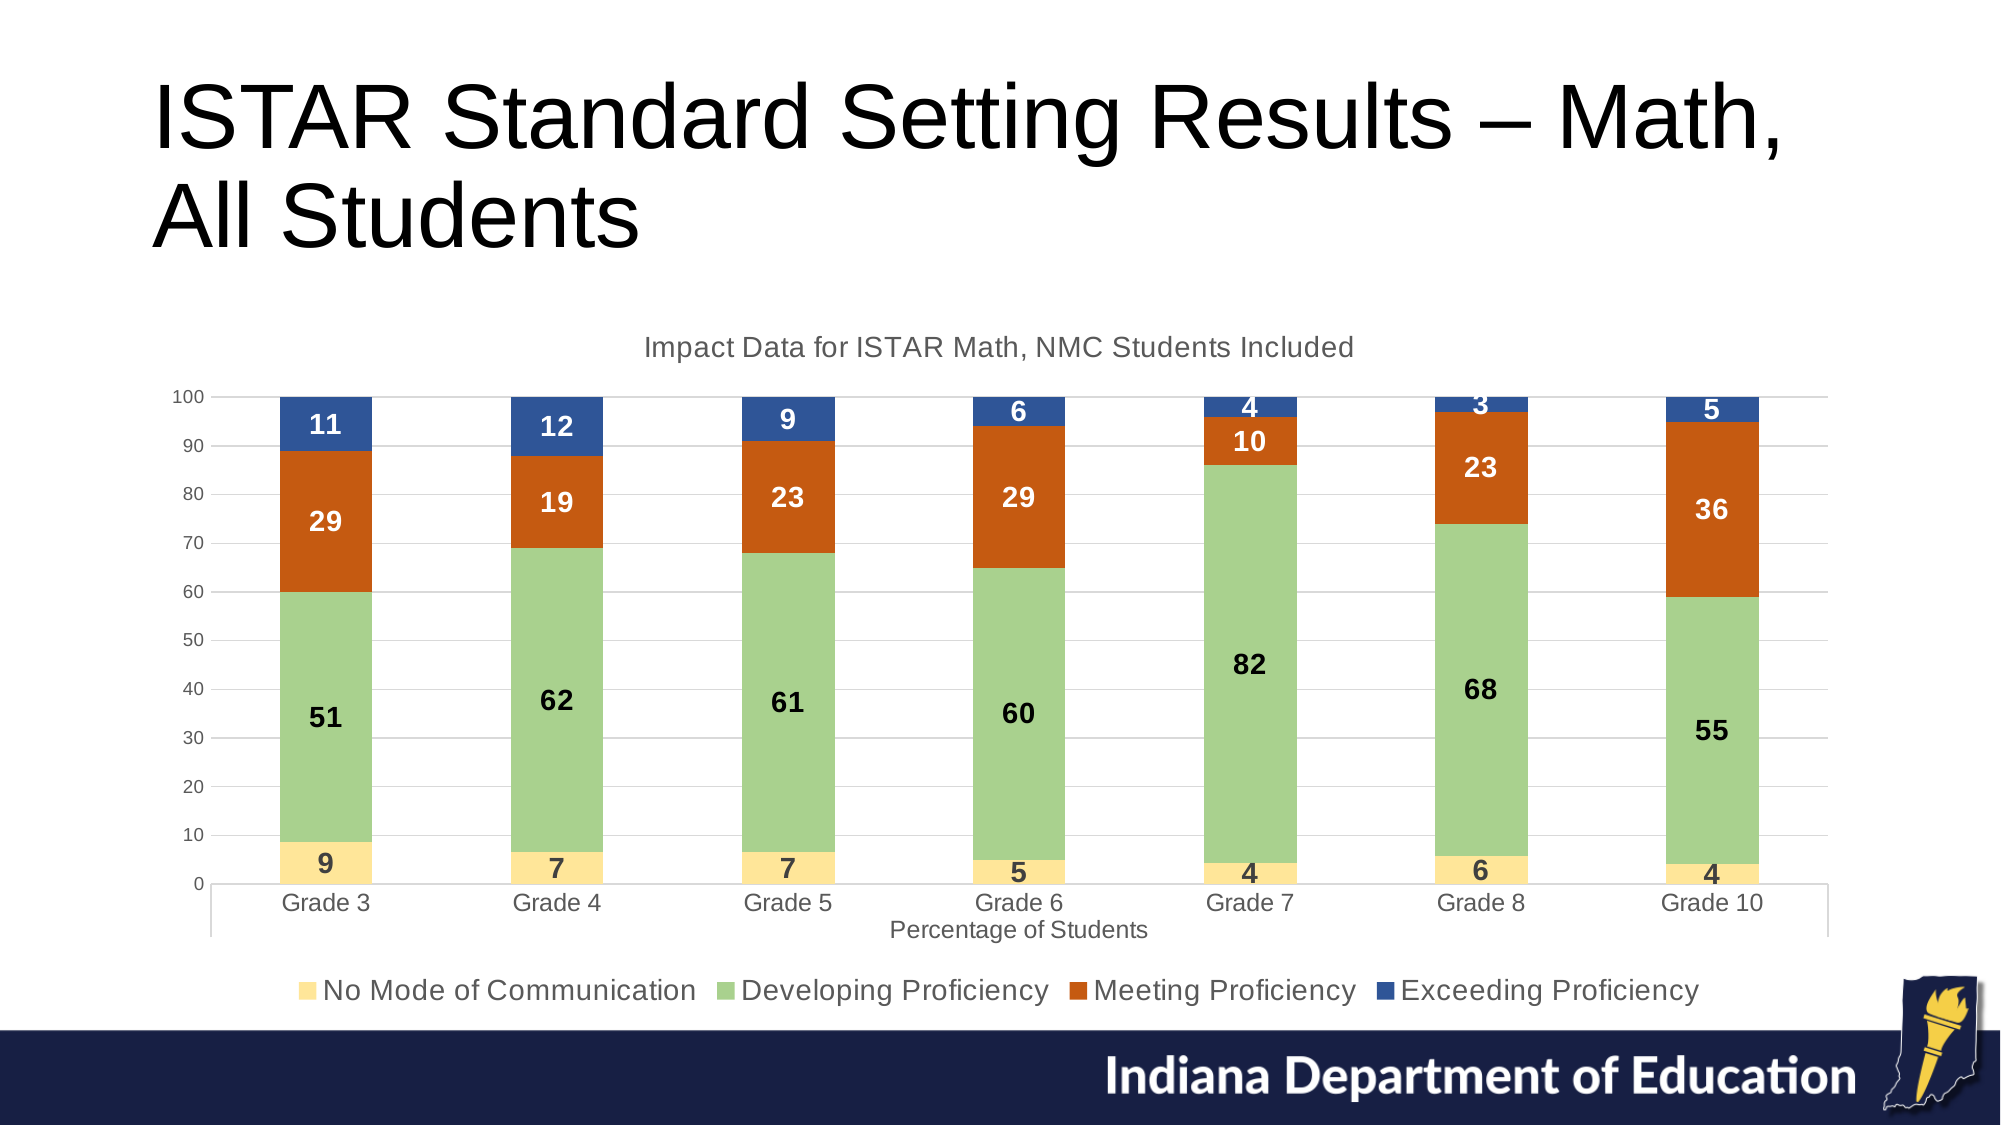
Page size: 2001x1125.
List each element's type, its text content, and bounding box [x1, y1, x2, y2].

chart [137, 299, 1863, 1014]
title ISTAR Standard Setting Results – Math, All Students [137, 59, 1863, 278]
picture [0, 0, 2001, 1125]
